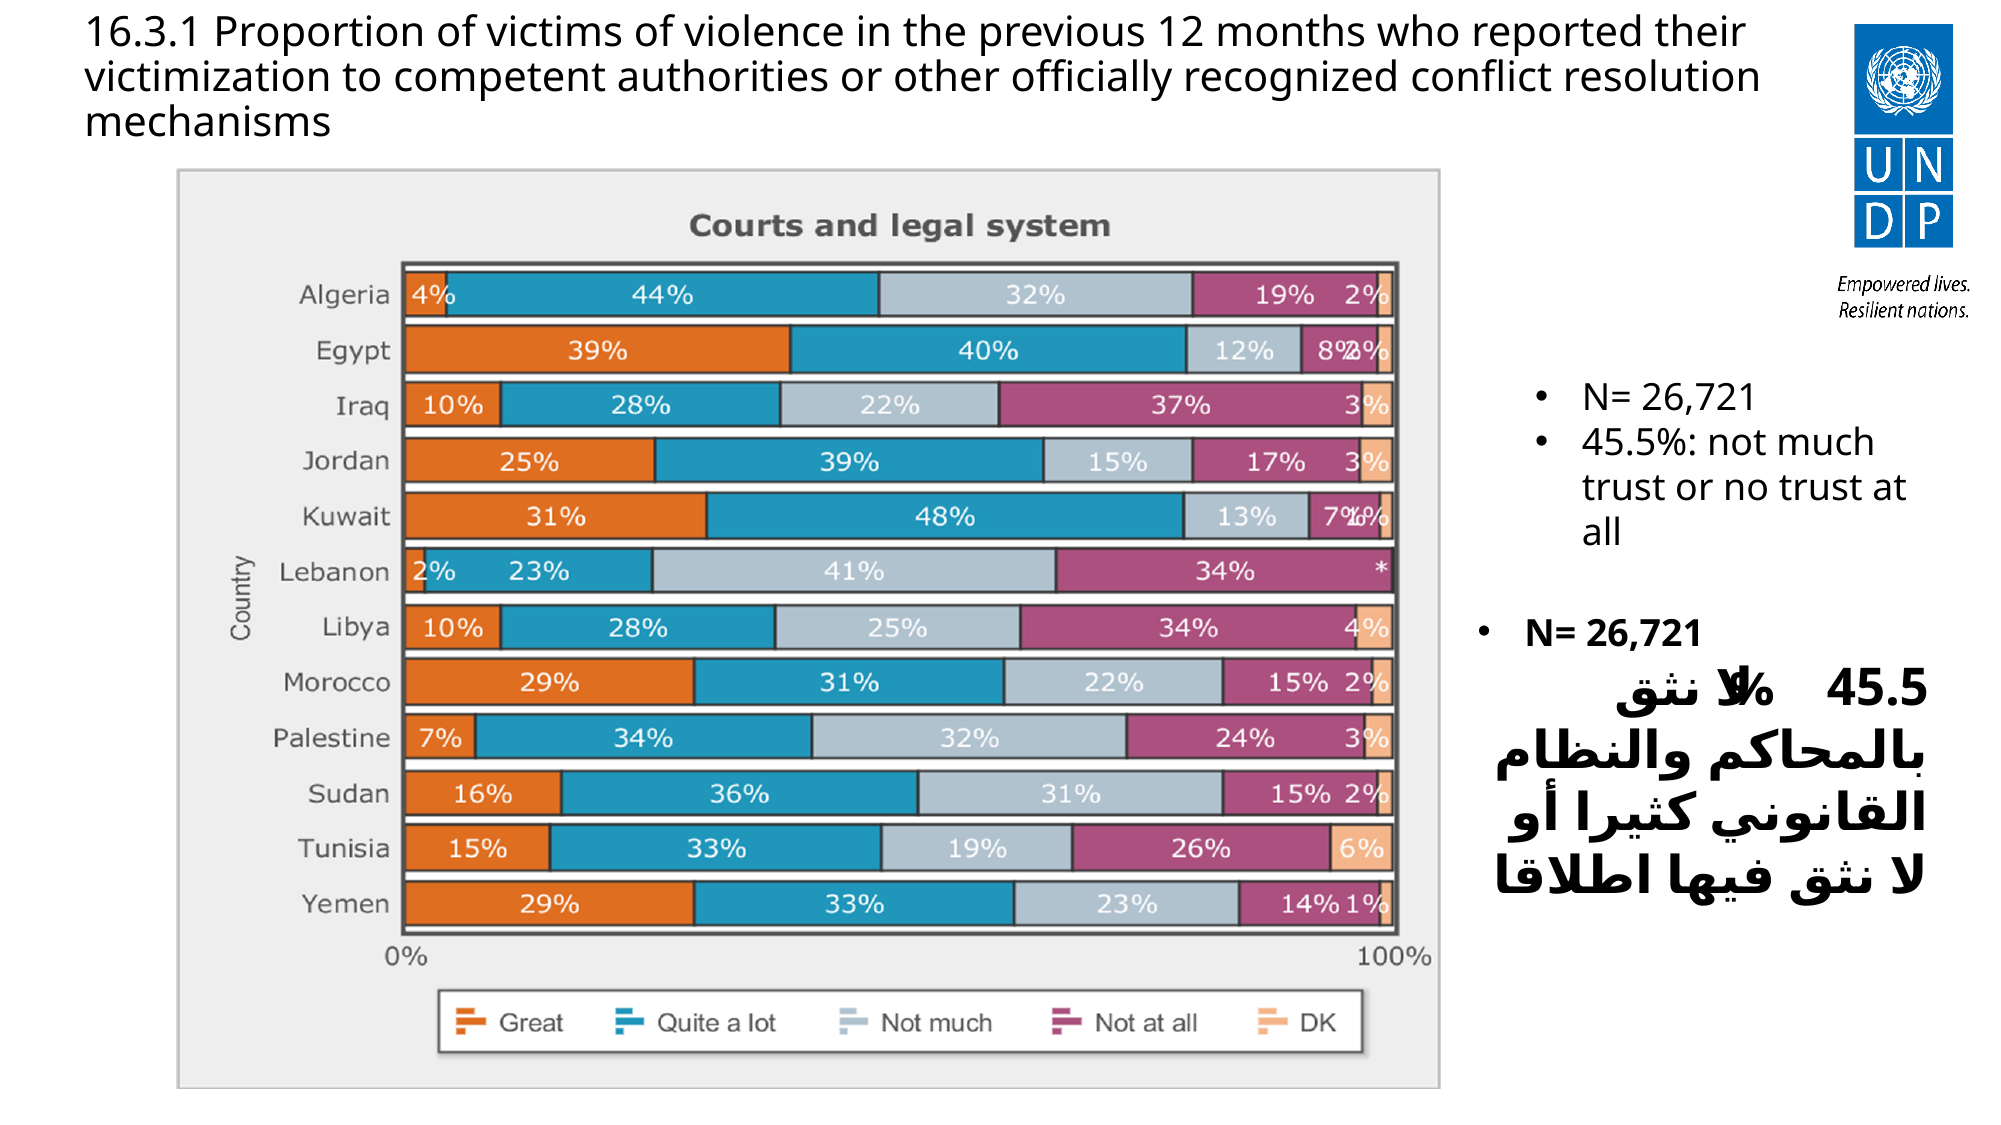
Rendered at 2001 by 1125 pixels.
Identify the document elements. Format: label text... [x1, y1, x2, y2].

text_box N= 26,721 45.5%: not much trust or no trust at all [1520, 365, 1931, 601]
text_box N= 26,721 45.5 % لا نثق بالمحاكم والنظام القانوني كثيرا أو لا نثق فيها اطلاقا [1462, 601, 1944, 911]
picture [1837, 24, 1973, 322]
title 16.3.1 Proportion of victims of violence in the previous 12 months who reported their victimization to competent authorities or other officially recognized conflict resolution mechanisms [69, 7, 1931, 149]
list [176, 168, 1441, 1090]
